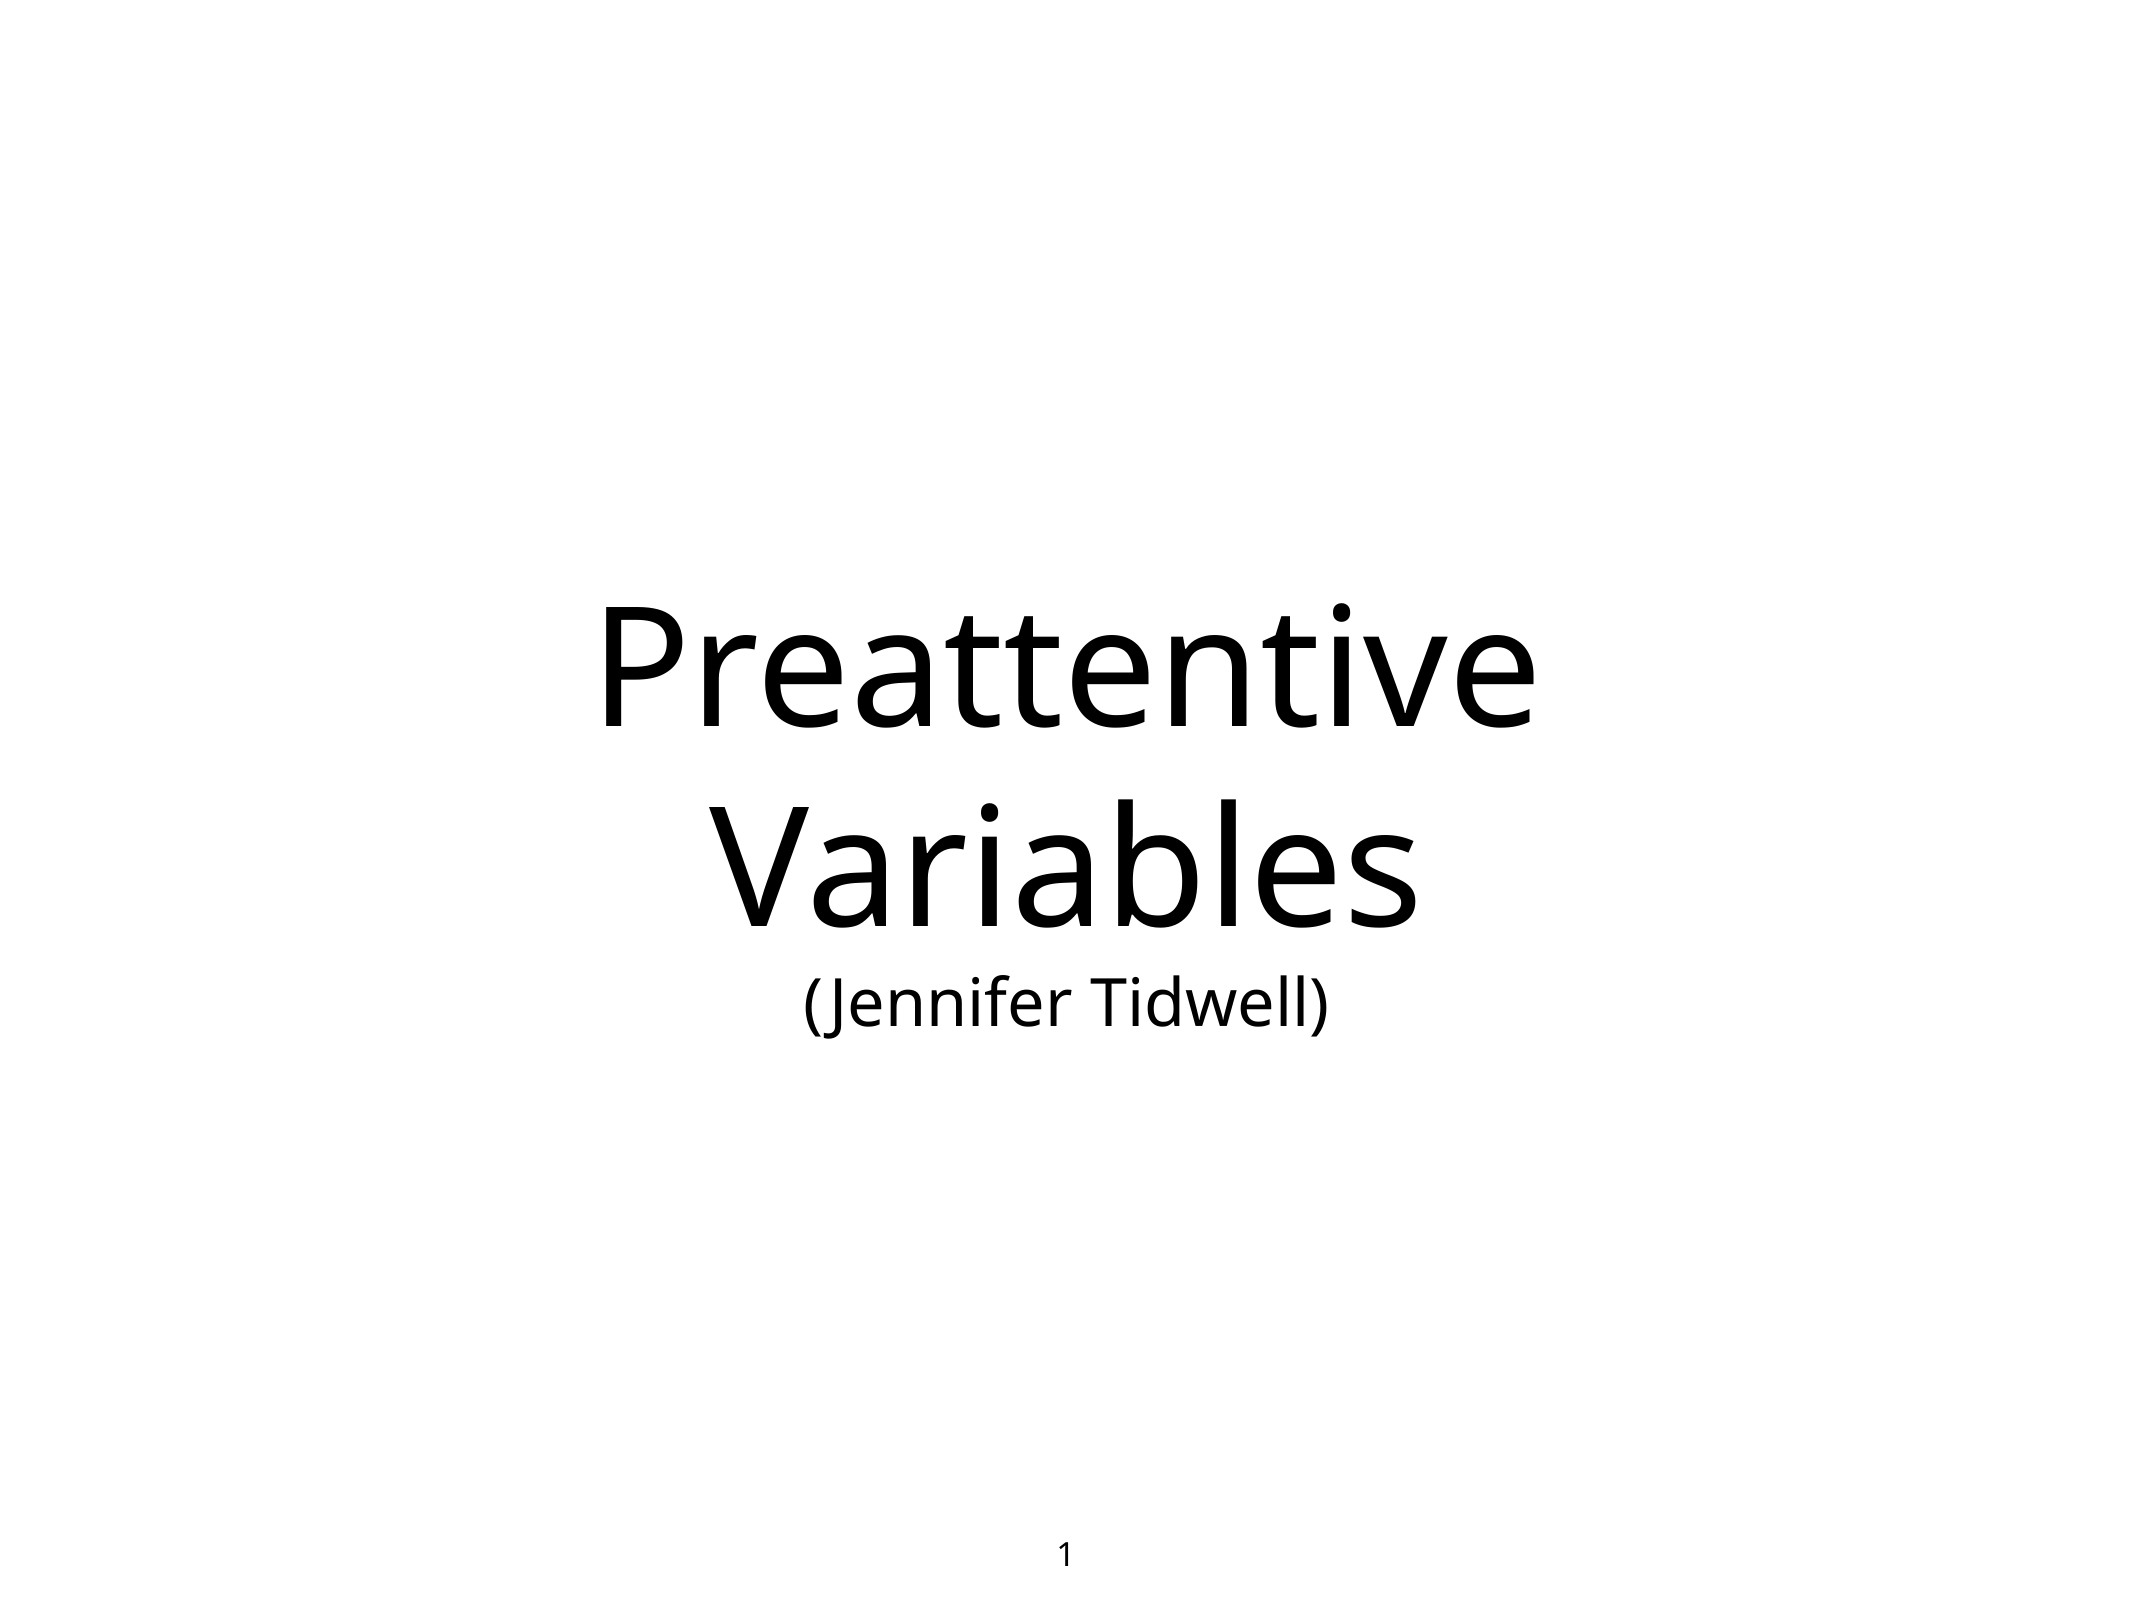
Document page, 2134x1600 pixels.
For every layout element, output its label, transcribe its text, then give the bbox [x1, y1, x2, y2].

title Preattentive Variables (Jennifer Tidwell) [207, 528, 1926, 1072]
slide_number 1 [1037, 1524, 1095, 1579]
